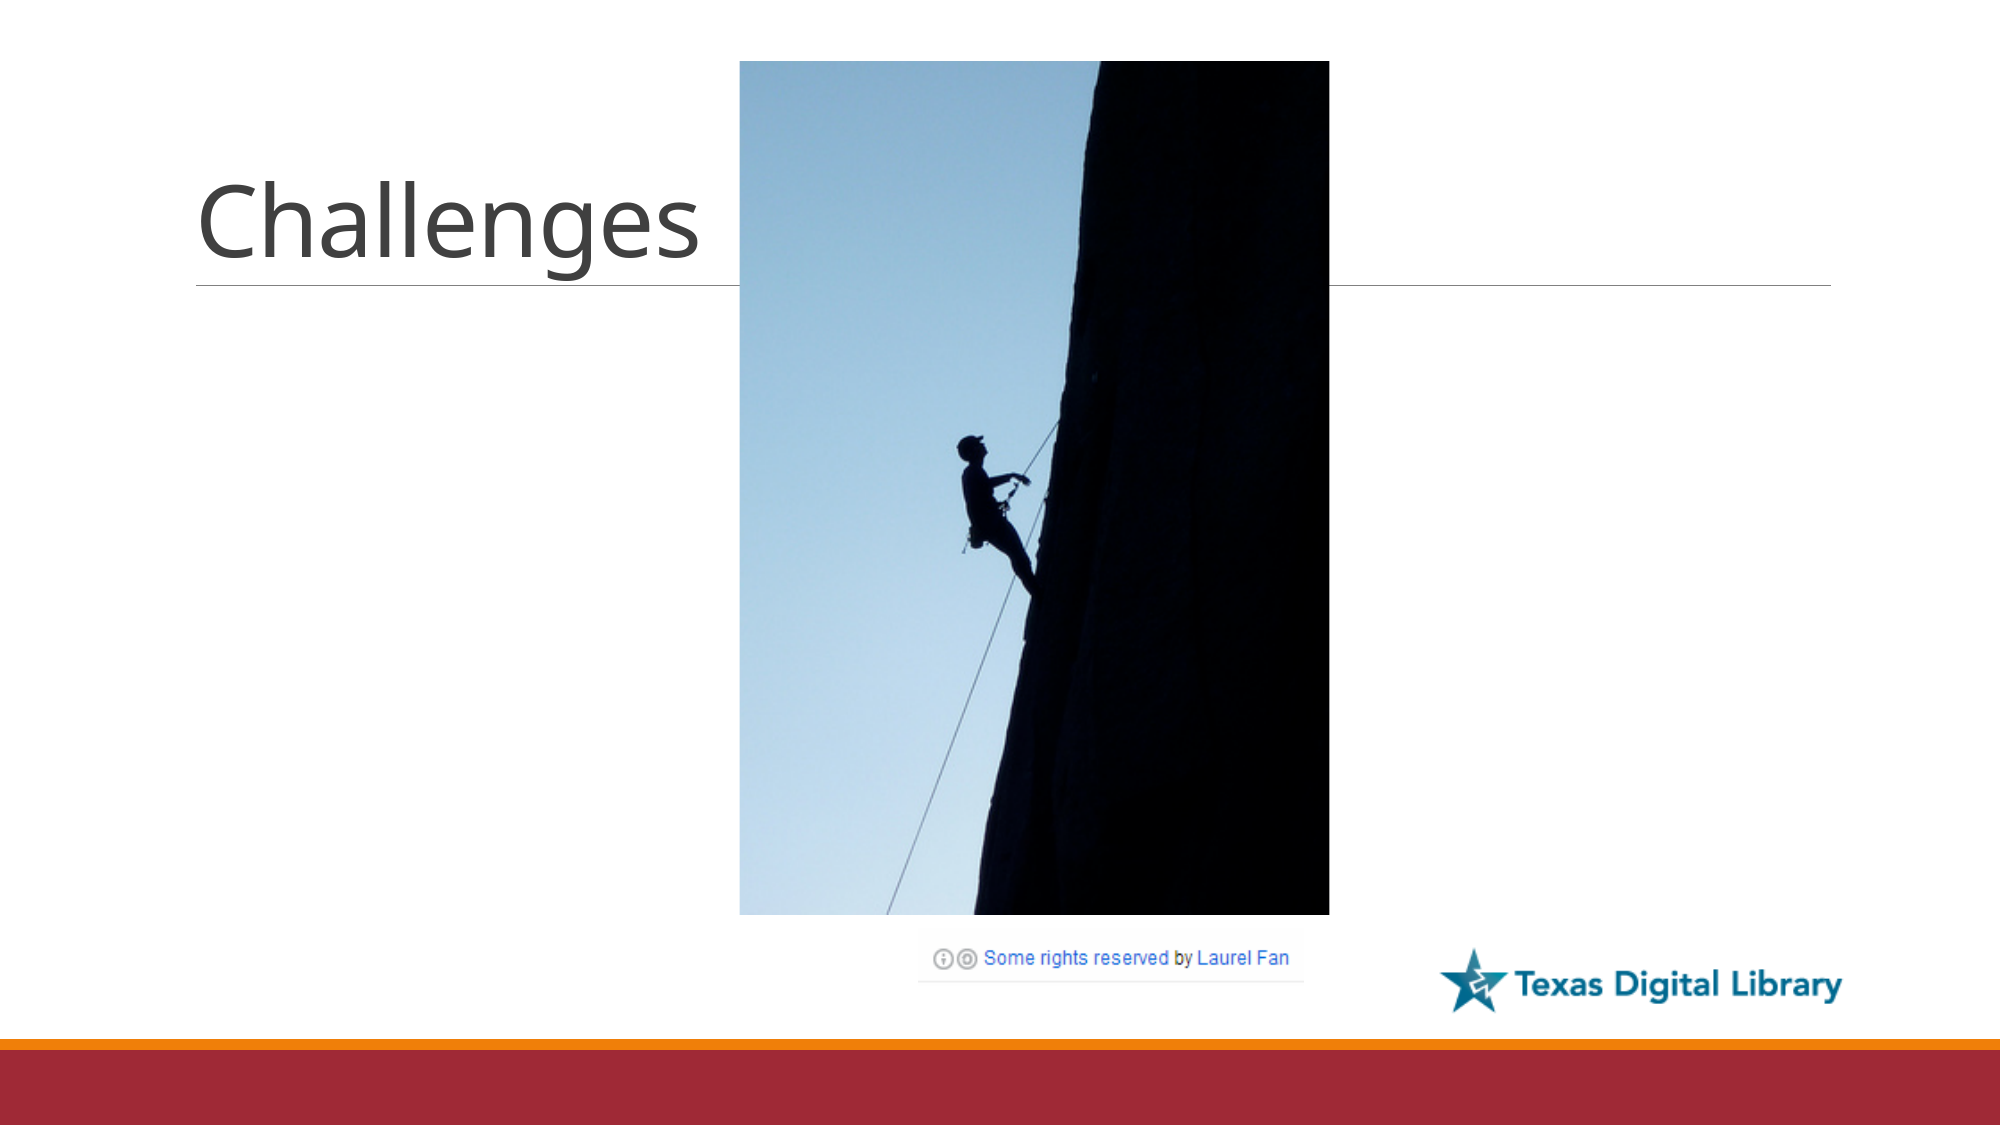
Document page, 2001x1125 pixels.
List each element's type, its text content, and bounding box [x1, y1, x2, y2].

picture [918, 928, 1304, 986]
picture [1421, 929, 1864, 1029]
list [739, 61, 1330, 915]
title Challenges [180, 47, 1830, 285]
